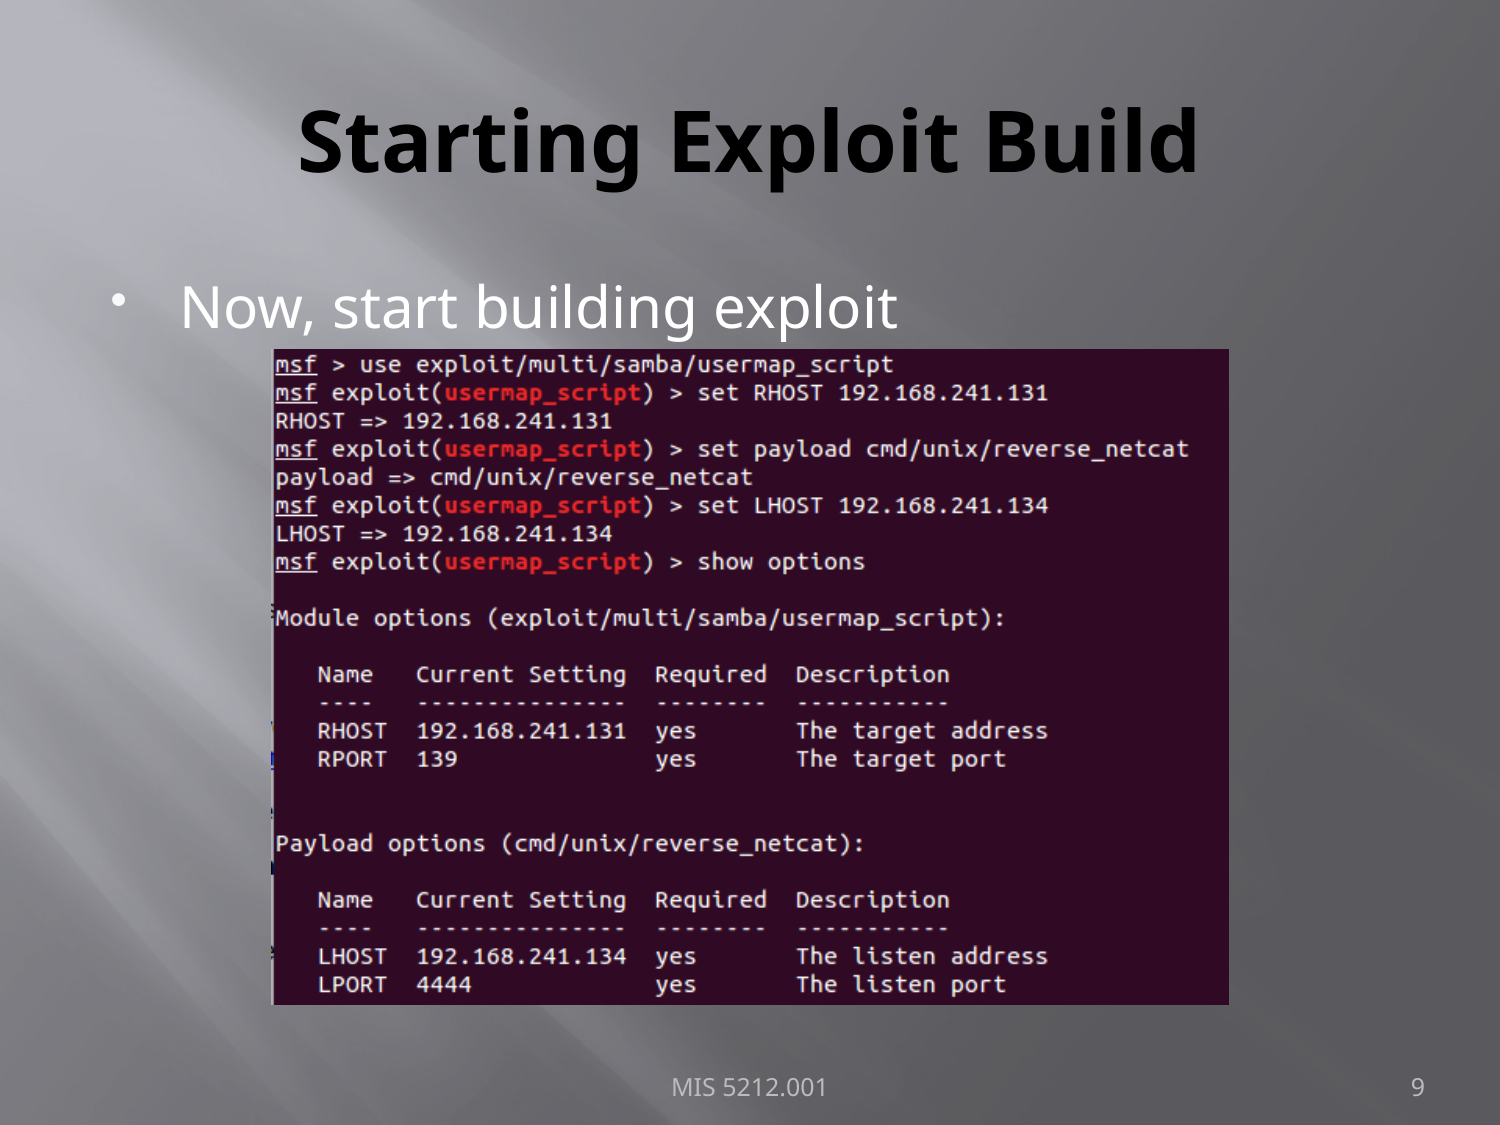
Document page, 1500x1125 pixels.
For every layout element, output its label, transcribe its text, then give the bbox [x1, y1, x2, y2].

title Starting Exploit Build [75, 45, 1425, 233]
picture [270, 349, 1230, 1005]
footer MIS 5212.001 [512, 1052, 988, 1113]
slide_number 9 [1299, 1052, 1425, 1113]
list Now, start building exploit [75, 262, 1425, 1035]
